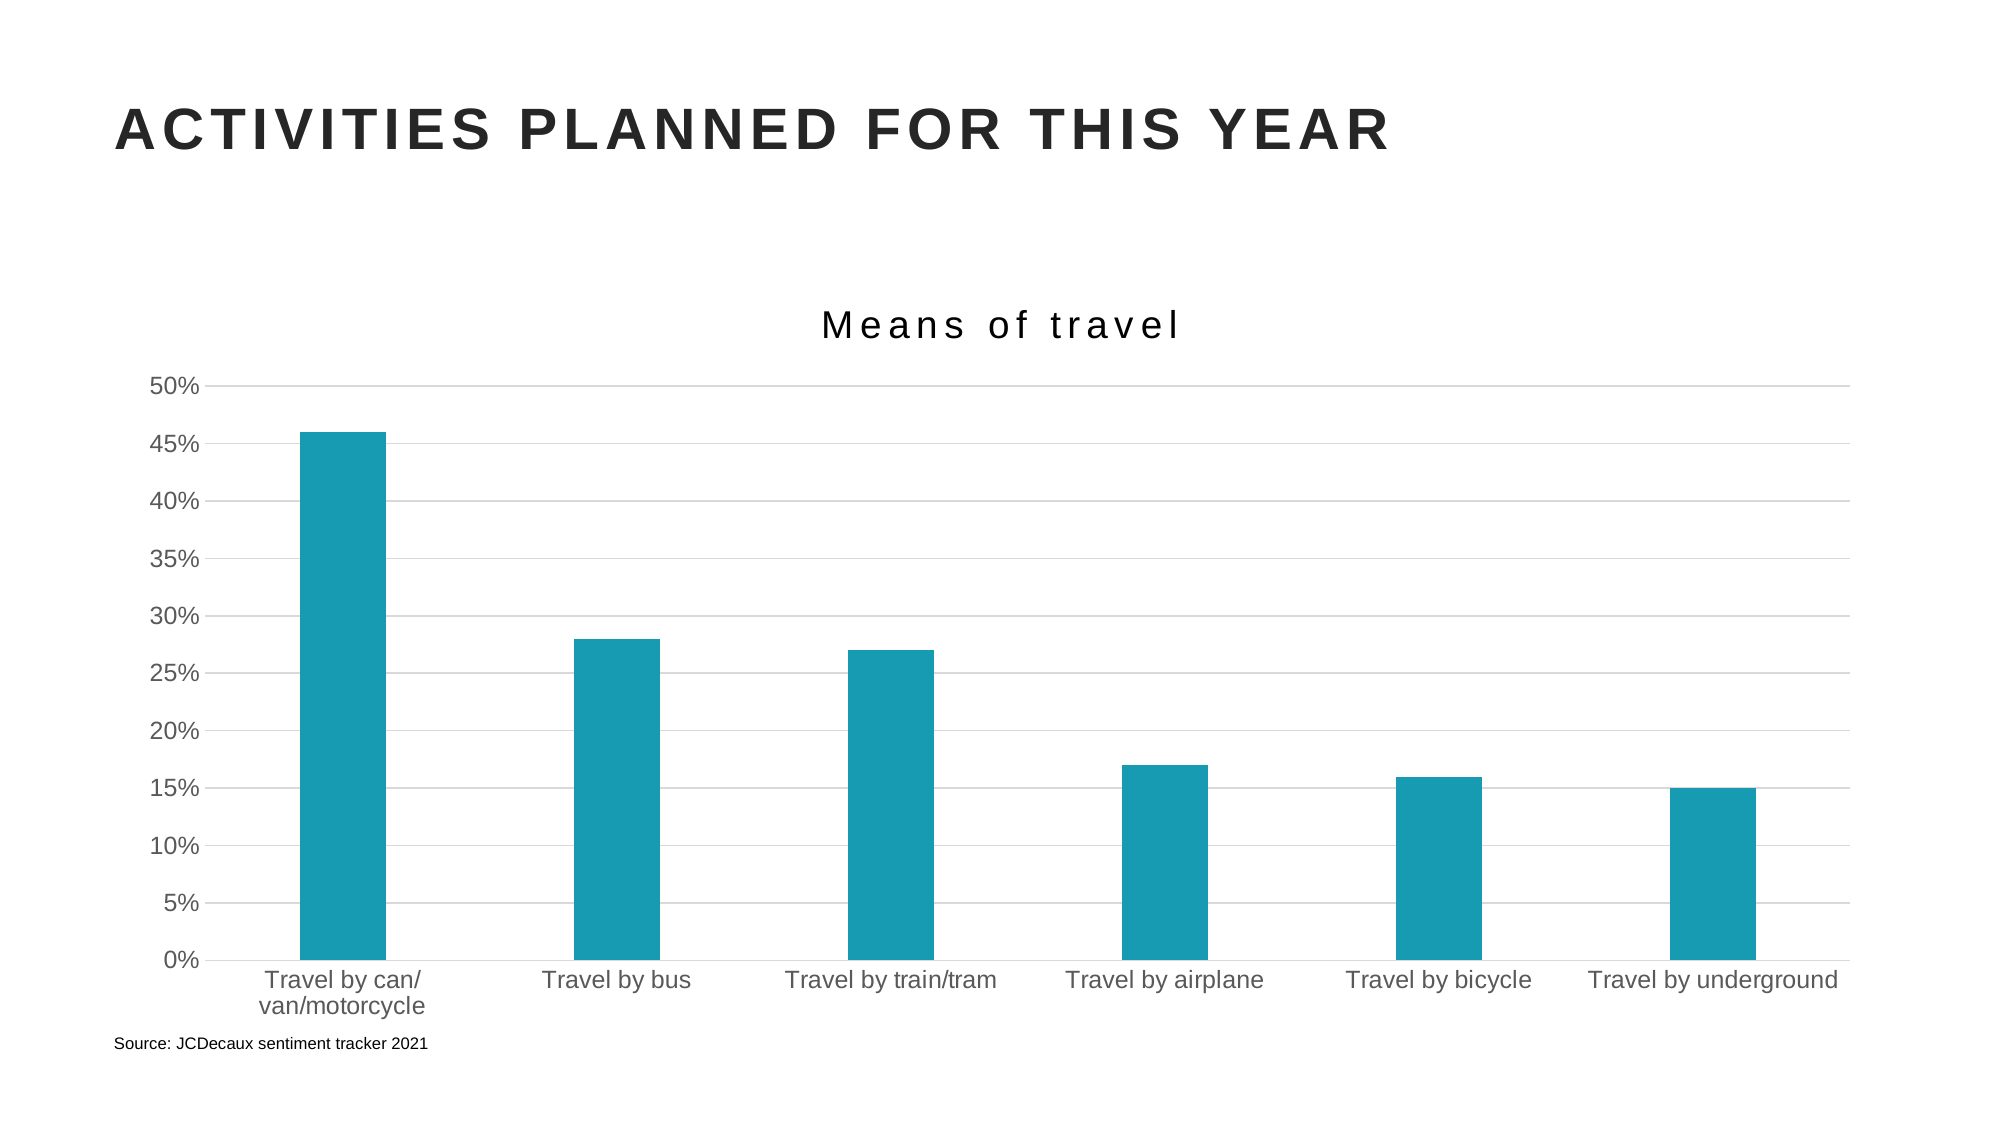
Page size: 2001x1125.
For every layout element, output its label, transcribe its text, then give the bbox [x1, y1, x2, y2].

list Source: JCDecaux sentiment tracker 2021 [114, 1035, 1886, 1094]
chart [113, 267, 1886, 1035]
title ACTIVITIES PLANNED FOR THIS YEAR [114, 101, 1886, 267]
